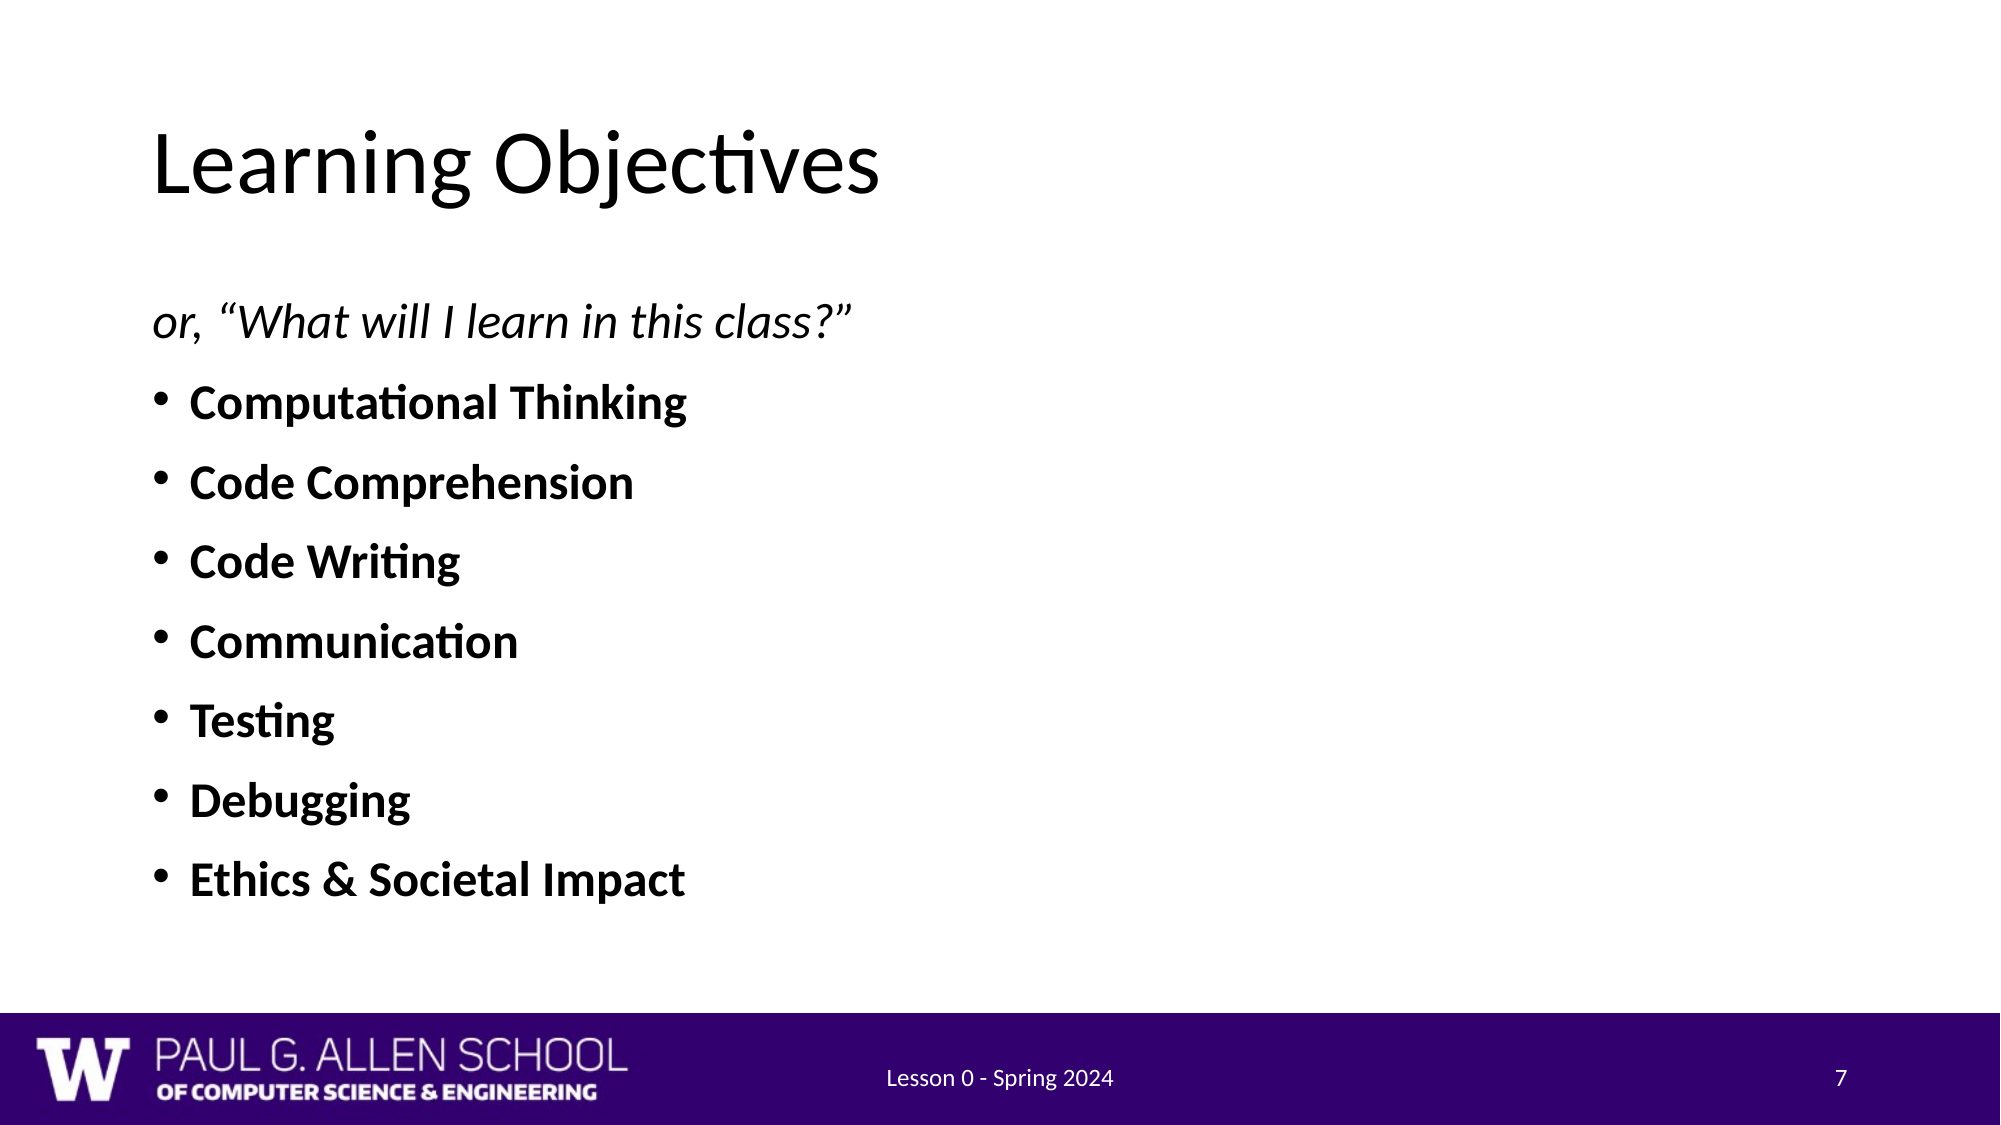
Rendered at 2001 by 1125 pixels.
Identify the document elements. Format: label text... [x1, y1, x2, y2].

title Learning Objectives [150, 100, 1706, 266]
text_box or, “What will I learn in this class?” Computational Thinking Code Comprehension Code Writing Communication Testing Debugging Ethics & Societal Impact [150, 266, 1768, 905]
footer Lesson 0 - Spring 2024 [884, 1060, 1150, 1125]
picture [0, 1013, 2000, 1125]
slide_number 7 [1815, 1060, 1913, 1125]
